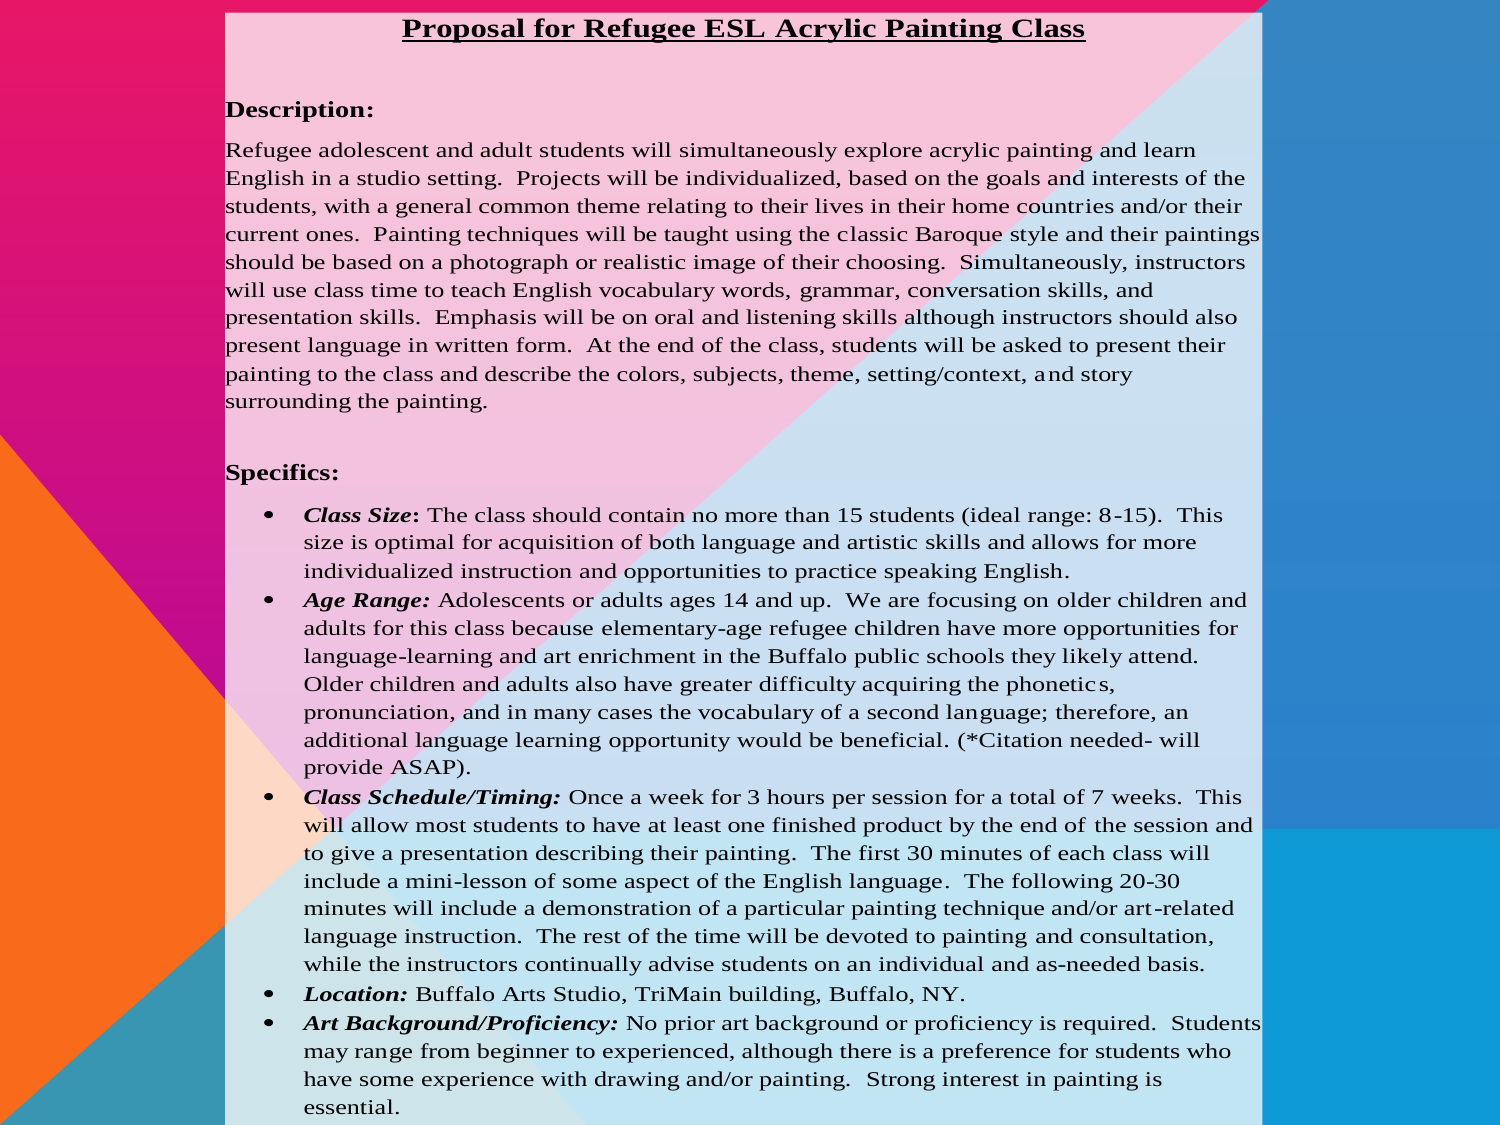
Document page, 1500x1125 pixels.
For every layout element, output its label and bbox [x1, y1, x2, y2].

text_box [224, 12, 1263, 1125]
